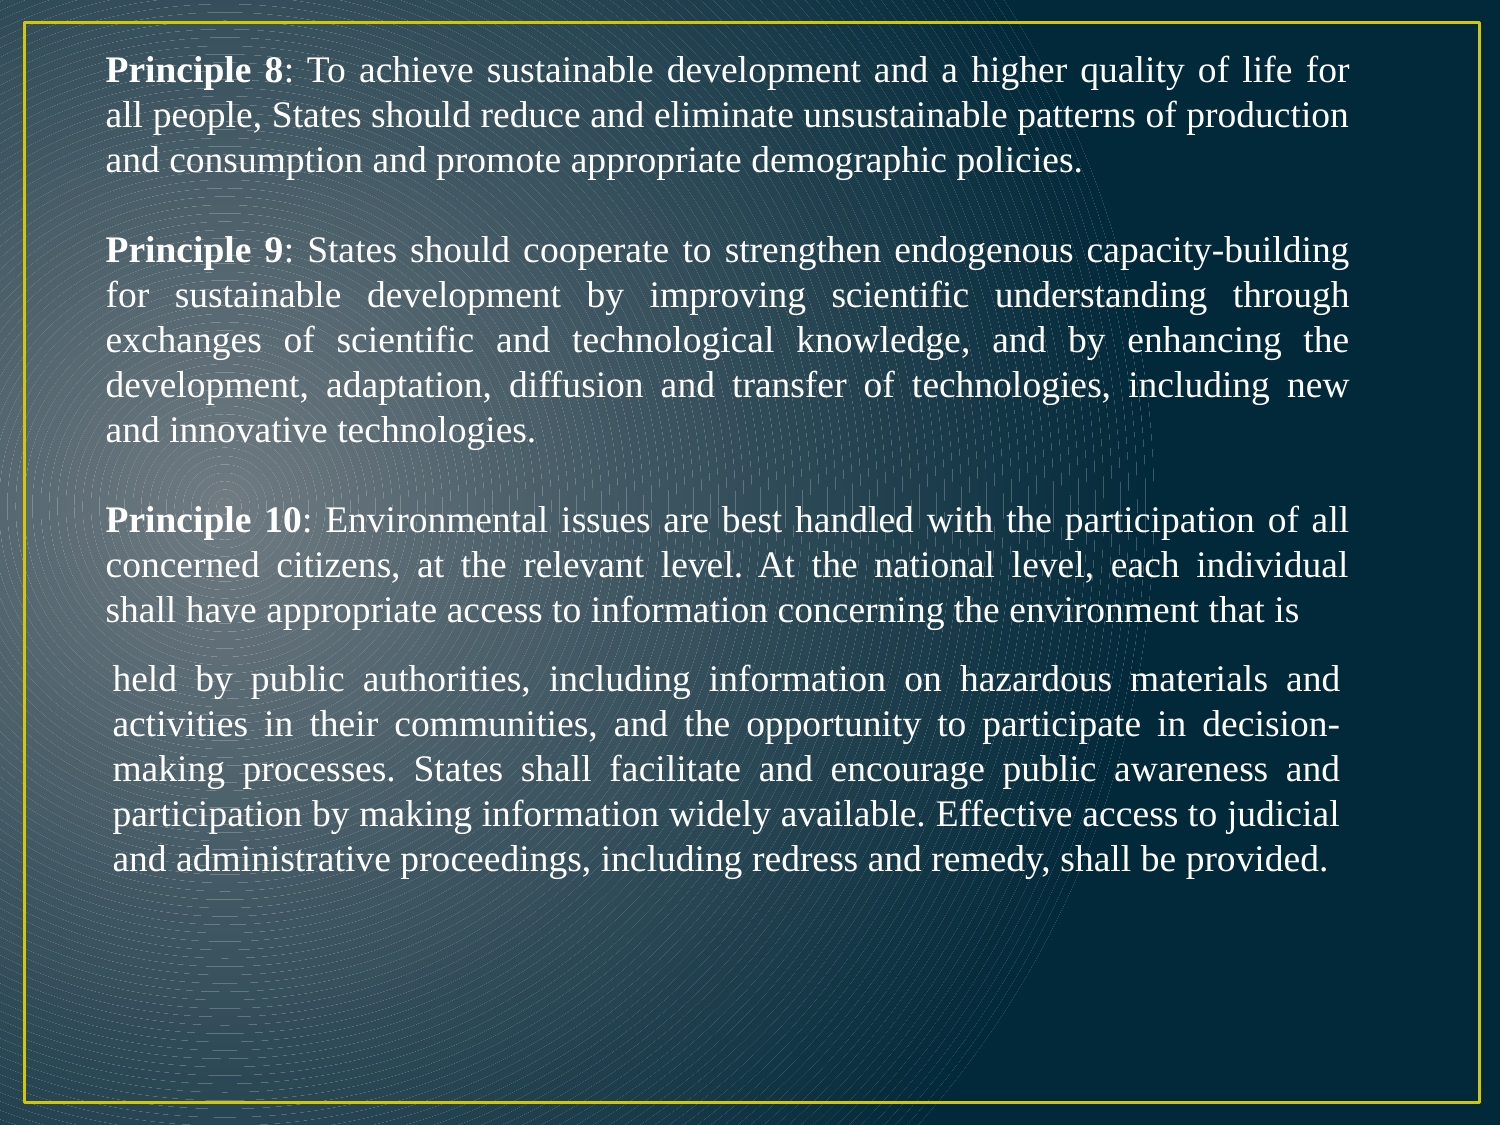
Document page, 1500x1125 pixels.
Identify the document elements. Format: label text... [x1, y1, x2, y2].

text_box held by public authorities, including information on hazardous materials and activities in their communities, and the opportunity to participate in decision-making processes. States shall facilitate and encourage public awareness and participation by making information widely available. Effective access to judicial and administrative proceedings, including redress and remedy, shall be provided. [97, 646, 1357, 887]
text_box Principle 8: To achieve sustainable development and a higher quality of life for all people, States should reduce and eliminate unsustainable patterns of production and consumption and promote appropriate demographic policies. Principle 9: States should cooperate to strengthen endogenous capacity-building for sustainable development by improving scientific understanding through exchanges of scientific and technological knowledge, and by enhancing the development, adaptation, diffusion and transfer of technologies, including new and innovative technologies. Principle 10: Environmental issues are best handled with the participation of all concerned citizens, at the relevant level. At the national level, each individual shall have appropriate access to information concerning the environment that is [90, 37, 1366, 638]
